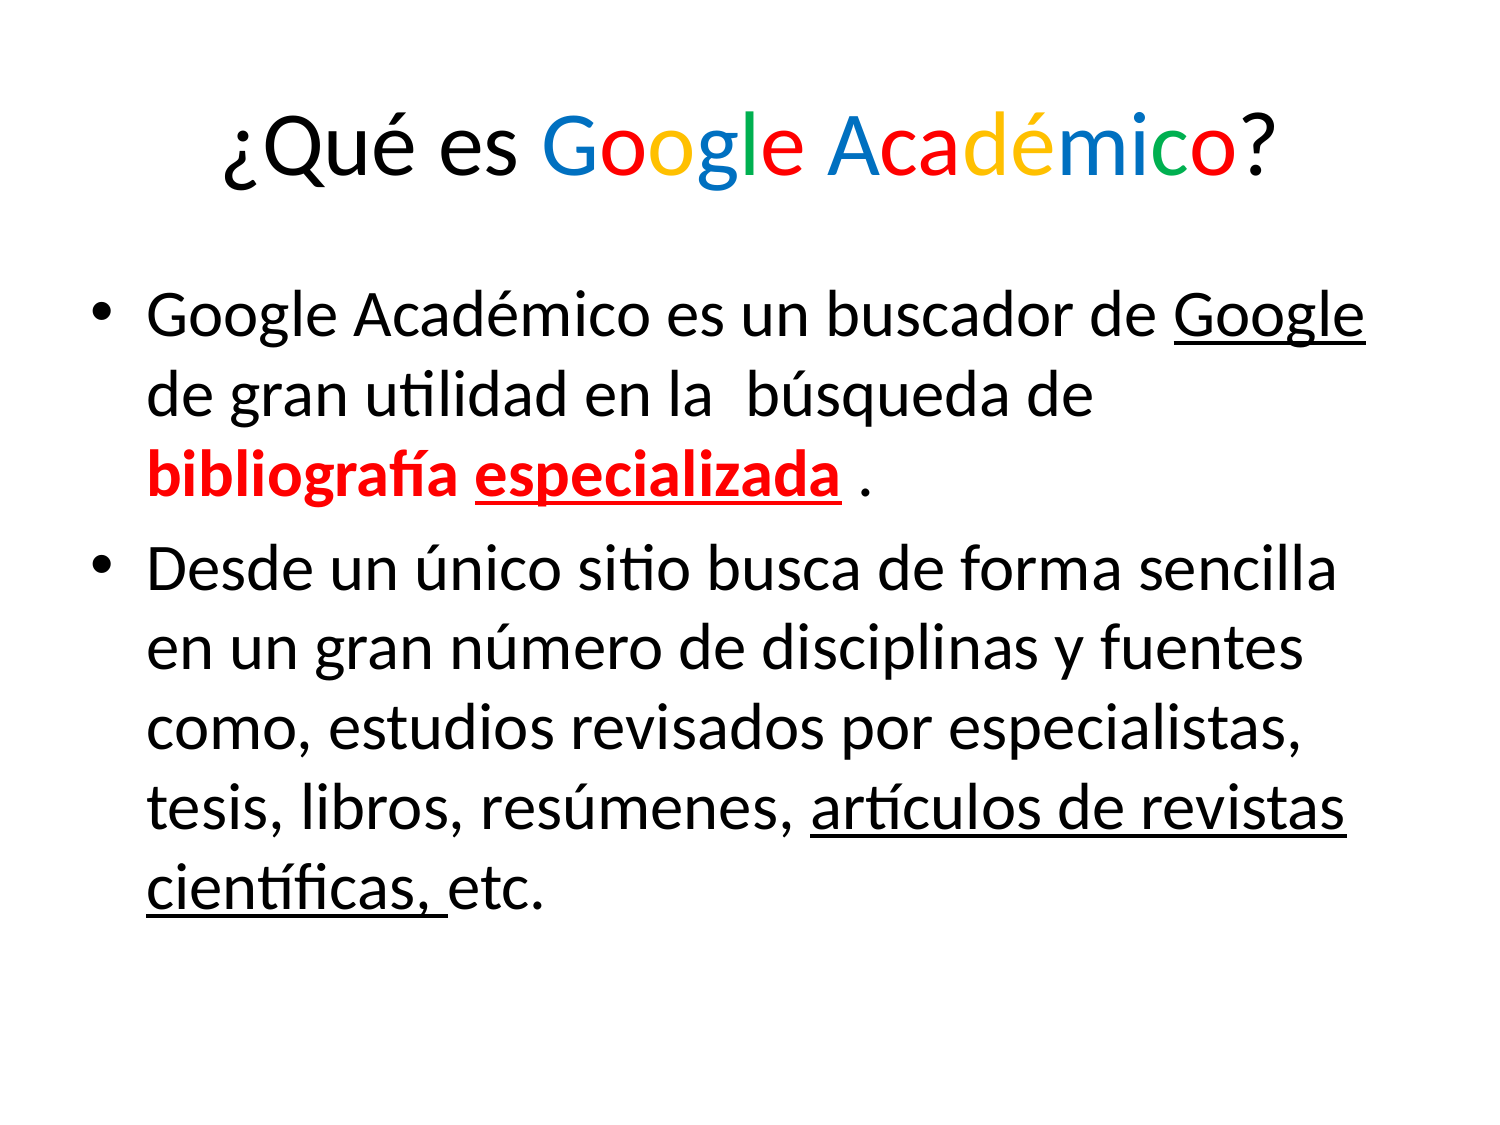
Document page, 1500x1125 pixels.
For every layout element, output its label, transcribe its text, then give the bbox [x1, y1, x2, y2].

title ¿Qué es Google Académico? [75, 45, 1425, 233]
list Google Académico es un buscador de Google de gran utilidad en la búsqueda de bibliografía especializada . Desde un único sitio busca de forma sencilla en un gran número de disciplinas y fuentes como, estudios revisados por especialistas, tesis, libros, resúmenes, artículos de revistas científicas, etc. [75, 262, 1425, 1005]
